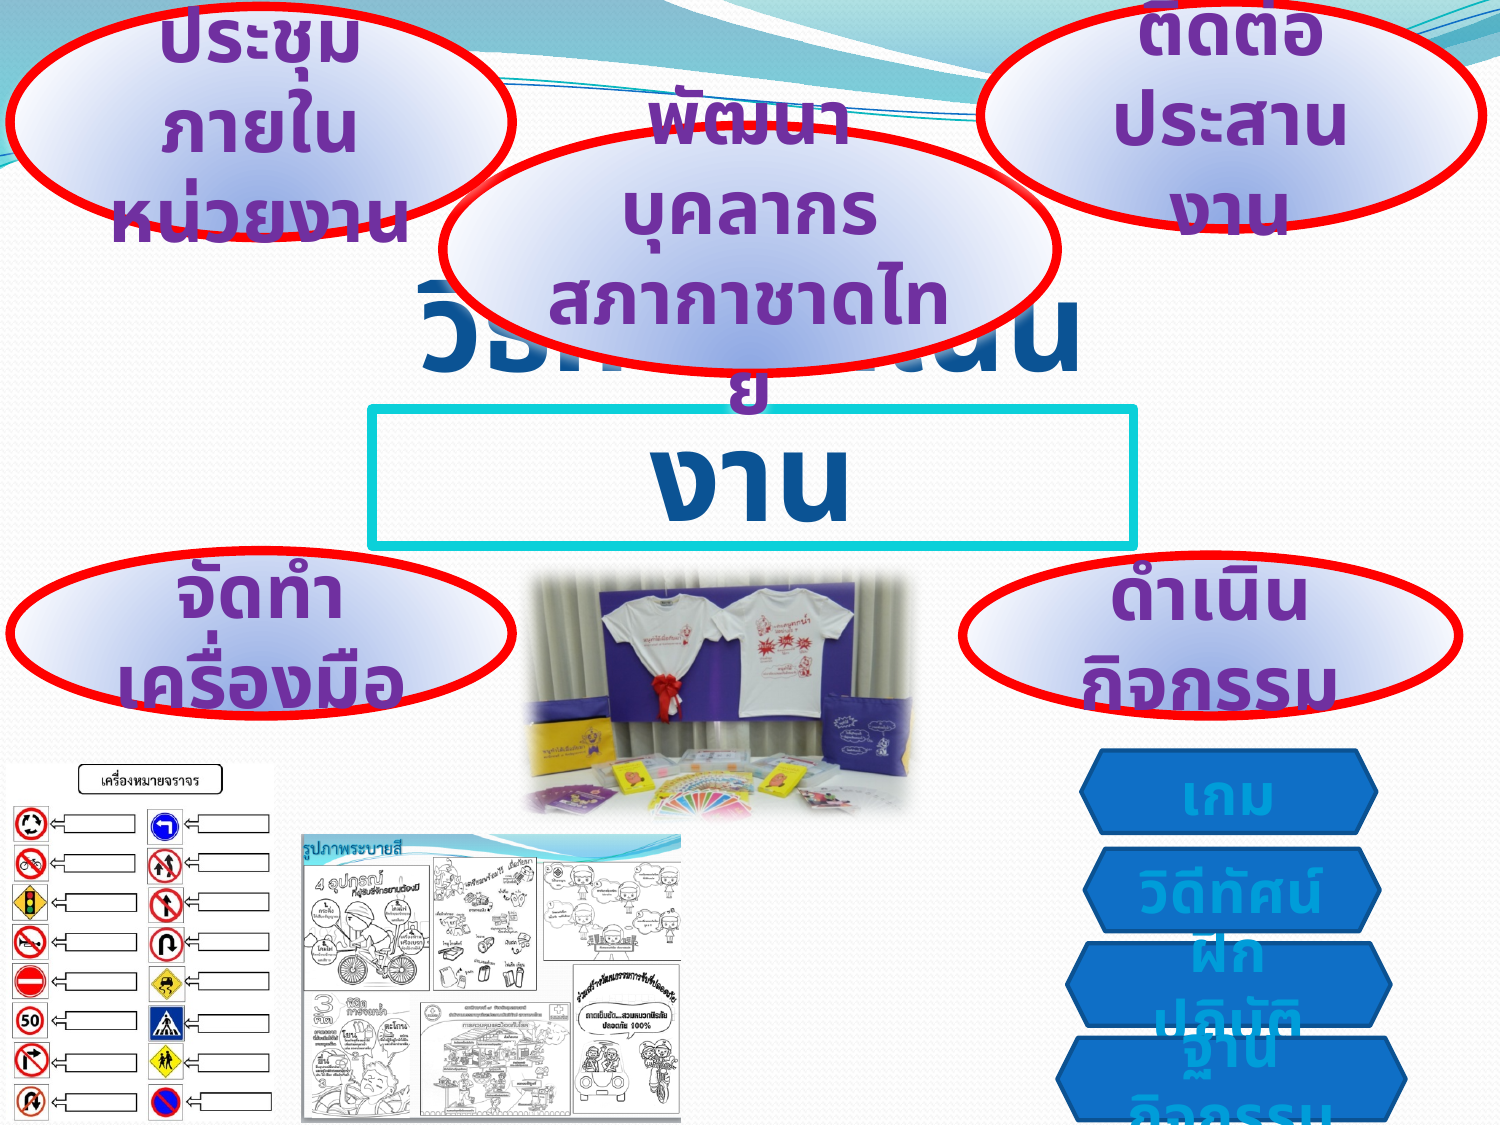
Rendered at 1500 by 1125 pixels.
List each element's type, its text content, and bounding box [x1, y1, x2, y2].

text_box ติดต่อประสานงาน [979, 1, 1484, 230]
title วิธีการดำเนินงาน [370, 407, 1136, 548]
picture [300, 833, 682, 1124]
picture [6, 763, 274, 1121]
text_box ประชุมภายในหน่วยงาน [9, 5, 513, 239]
text_box ดำเนินกิจกรรม [961, 554, 1460, 717]
picture [516, 560, 925, 828]
text_box พัฒนาบุคลากรสภากาชาดไทย [442, 124, 1058, 375]
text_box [1056, 750, 1406, 1121]
text_box จัดทำเครื่องมือ [9, 549, 509, 717]
